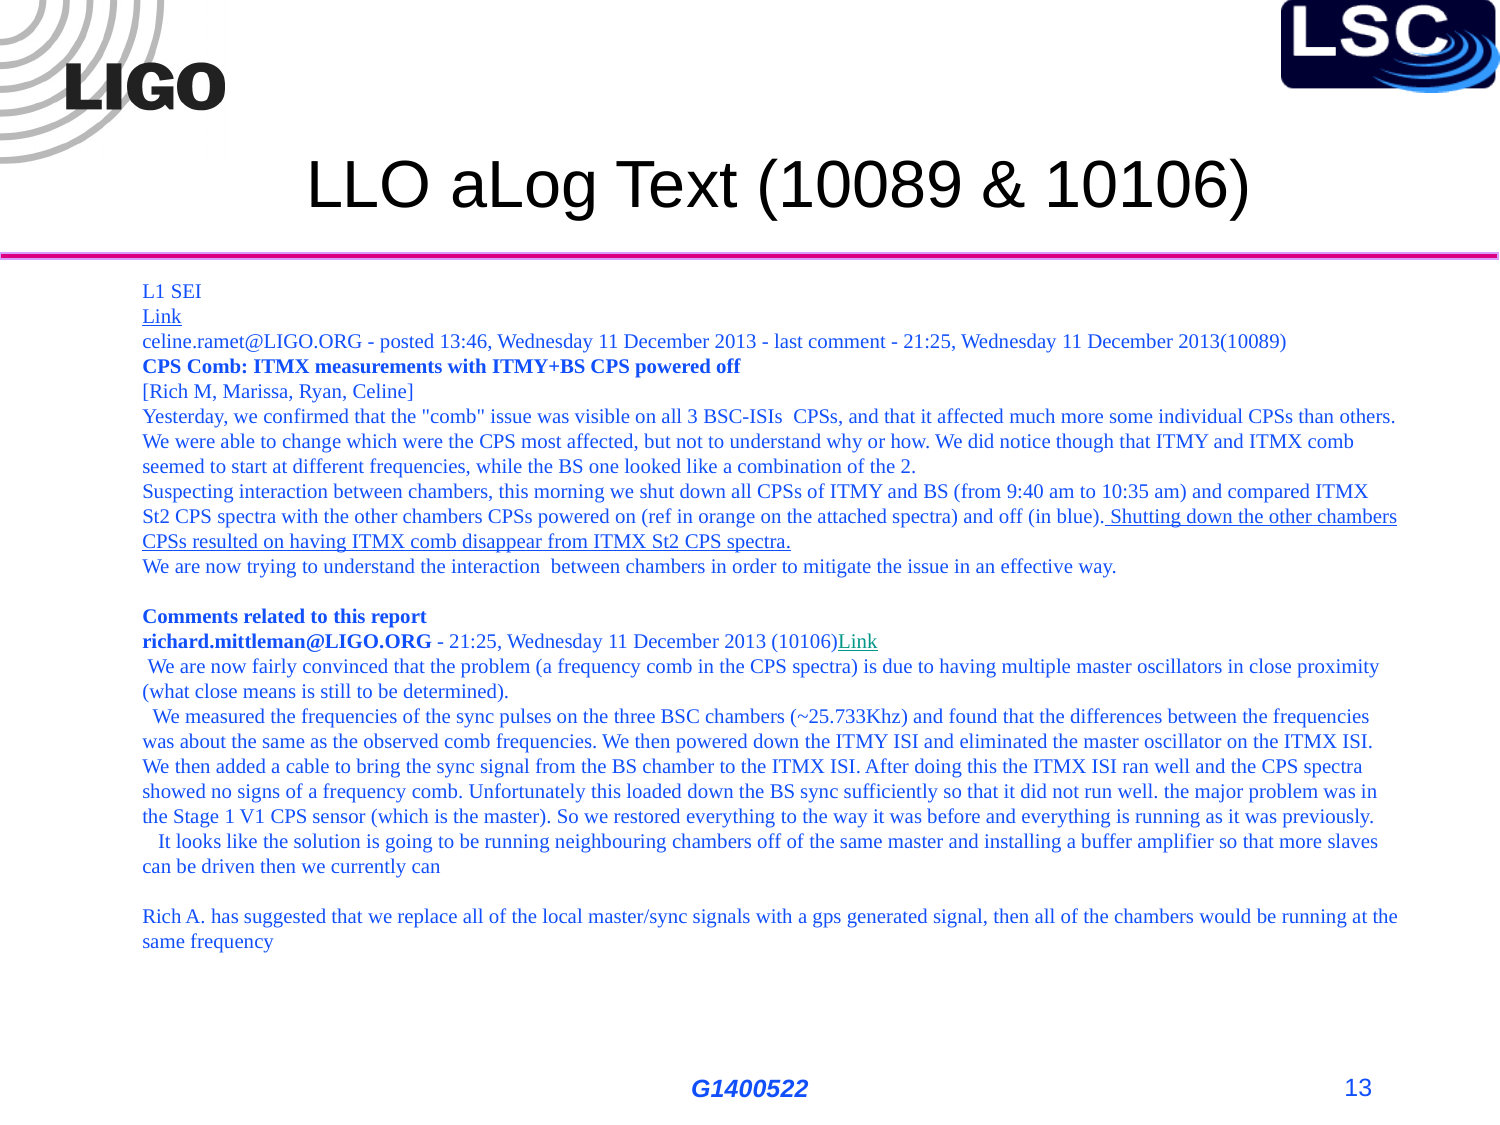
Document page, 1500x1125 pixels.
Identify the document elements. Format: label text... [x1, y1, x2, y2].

slide_number 13 [1074, 1064, 1388, 1110]
picture [1281, 0, 1500, 93]
text_box L1 SEI Link celine.ramet@LIGO.ORG - posted 13:46, Wednesday 11 December 2013 - last comment - 21:25, Wednesday 11 December 2013(10089) CPS Comb: ITMX measurements with ITMY+BS CPS powered off [Rich M, Marissa, Ryan, Celine] Yesterday, we confirmed that the "comb" issue was visible on all 3 BSC-ISIs CPSs, and that it affected much more some individual CPSs than others. We were able to change which were the CPS most affected, but not to understand why or how. We did notice though that ITMY and ITMX comb seemed to start at different frequencies, while the BS one looked like a combination of the 2. Suspecting interaction between chambers, this morning we shut down all CPSs of ITMY and BS (from 9:40 am to 10:35 am) and compared ITMX St2 CPS spectra with the other chambers CPSs powered on (ref in orange on the attached spectra) and off (in blue). Shutting down the other chambers CPSs resulted on having ITMX comb disappear from ITMX St2 CPS spectra. We are now trying to understand the interaction between chambers in order to mitigate the issue in an effective way. Comments related to this report richard.mittleman@LIGO.ORG - 21:25, Wednesday 11 December 2013 (10106)Link We are now fairly convinced that the problem (a frequency comb in the CPS spectra) is due to having multiple master oscillators in close proximity (what close means is still to be determined). We measured the frequencies of the sync pulses on the three BSC chambers (~25.733Khz) and found that the differences between the frequencies was about the same as the observed comb frequencies. We then powered down the ITMY ISI and eliminated the master oscillator on the ITMX ISI. We then added a cable to bring the sync signal from the BS chamber to the ITMX ISI. After doing this the ITMX ISI ran well and the CPS spectra showed no signs of a frequency comb. Unfortunately this loaded down the BS sync sufficiently so that it did not run well. the major problem was in the Stage 1 V1 CPS sensor (which is the master). So we restored everything to the way it was before and everything is running as it was previously. It looks like the solution is going to be running neighbouring chambers off of the same master and installing a buffer amplifier so that more slaves can be driven then we currently can Rich A. has suggested that we replace all of the local master/sync signals with a gps generated signal, then all of the chambers would be running at the same frequency [127, 270, 1417, 1010]
title LLO aLog Text (10089 & 10106) [185, 40, 1374, 229]
picture [0, 0, 225, 164]
footer G1400522 [512, 1064, 988, 1110]
